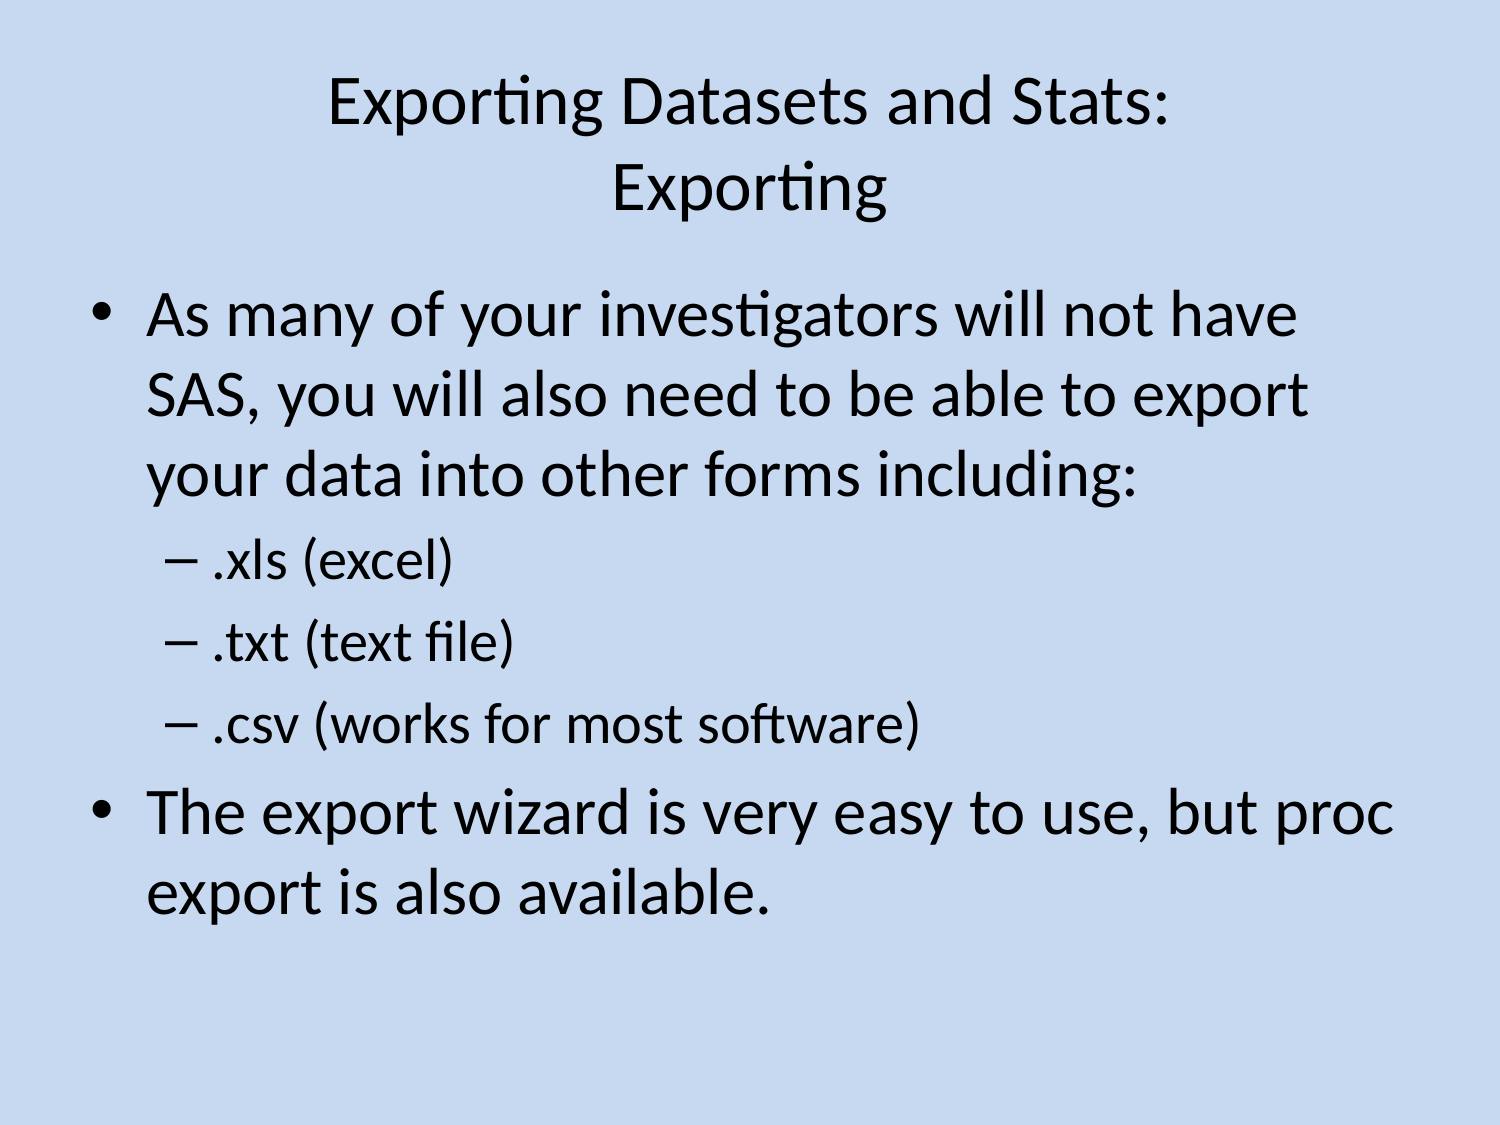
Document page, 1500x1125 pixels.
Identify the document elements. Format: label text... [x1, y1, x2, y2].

title Exporting Datasets and Stats: Exporting [75, 45, 1425, 233]
list As many of your investigators will not have SAS, you will also need to be able to export your data into other forms including: .xls (excel) .txt (text file) .csv (works for most software) The export wizard is very easy to use, but proc export is also available. [75, 262, 1425, 1005]
